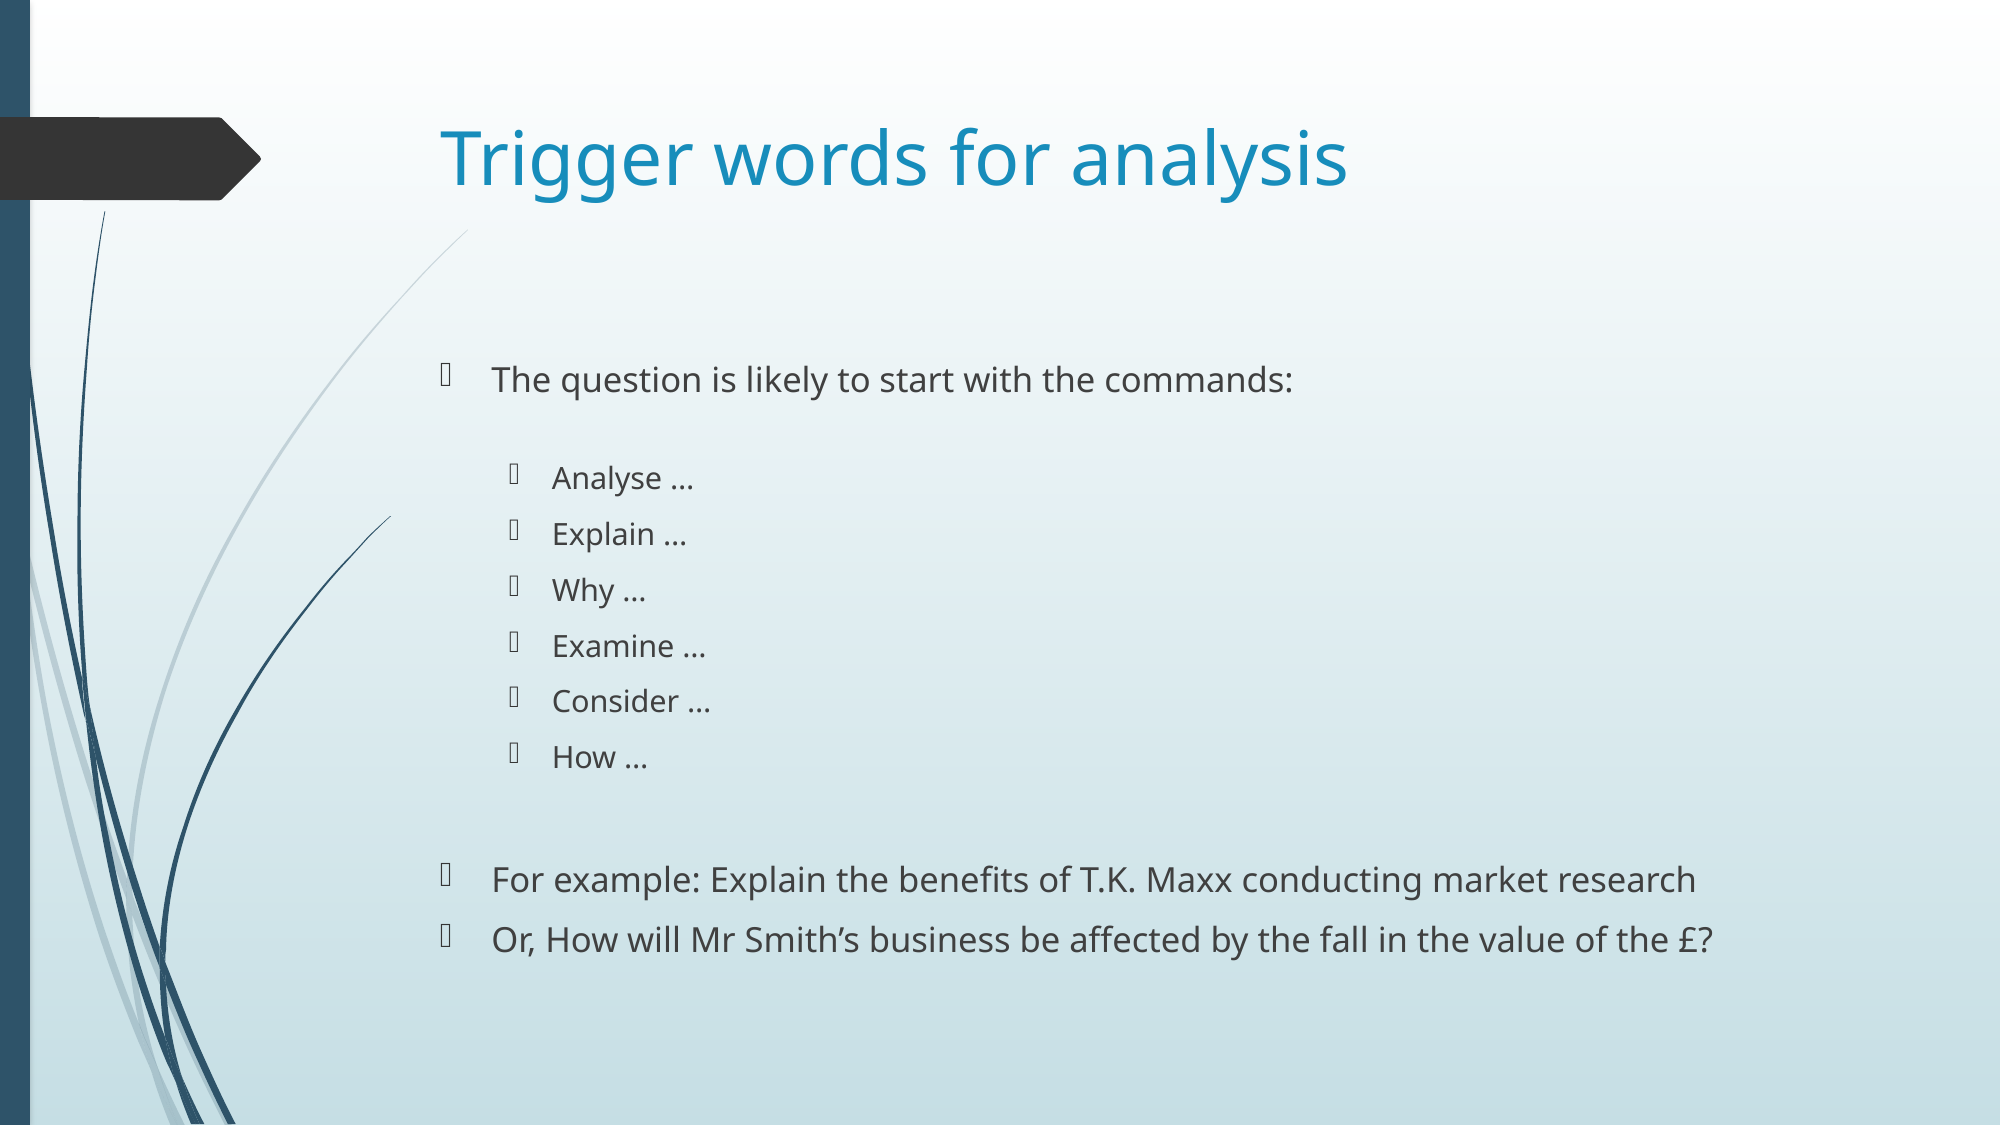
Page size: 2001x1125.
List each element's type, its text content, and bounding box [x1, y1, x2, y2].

title Trigger words for analysis [425, 102, 1888, 313]
list The question is likely to start with the commands: Analyse … Explain … Why … Examine … Consider … How … For example: Explain the benefits of T.K. Maxx conducting market research Or, How will Mr Smith’s business be affected by the fall in the value of the £? [424, 350, 1888, 970]
